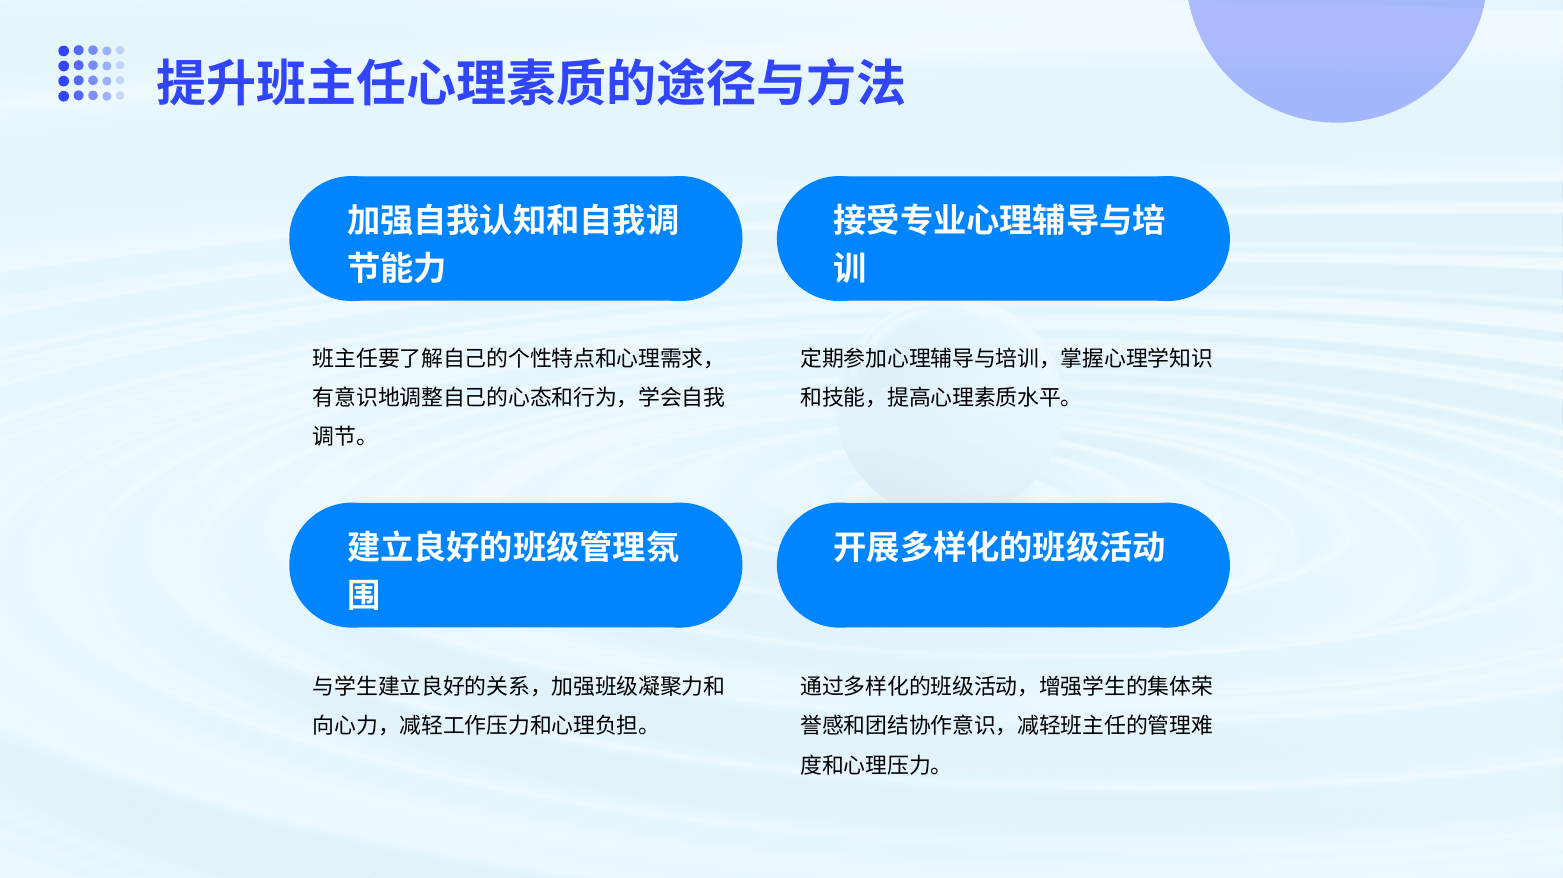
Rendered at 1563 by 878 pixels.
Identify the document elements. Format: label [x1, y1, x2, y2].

picture [0, 0, 1563, 878]
text_box [288, 175, 1231, 799]
